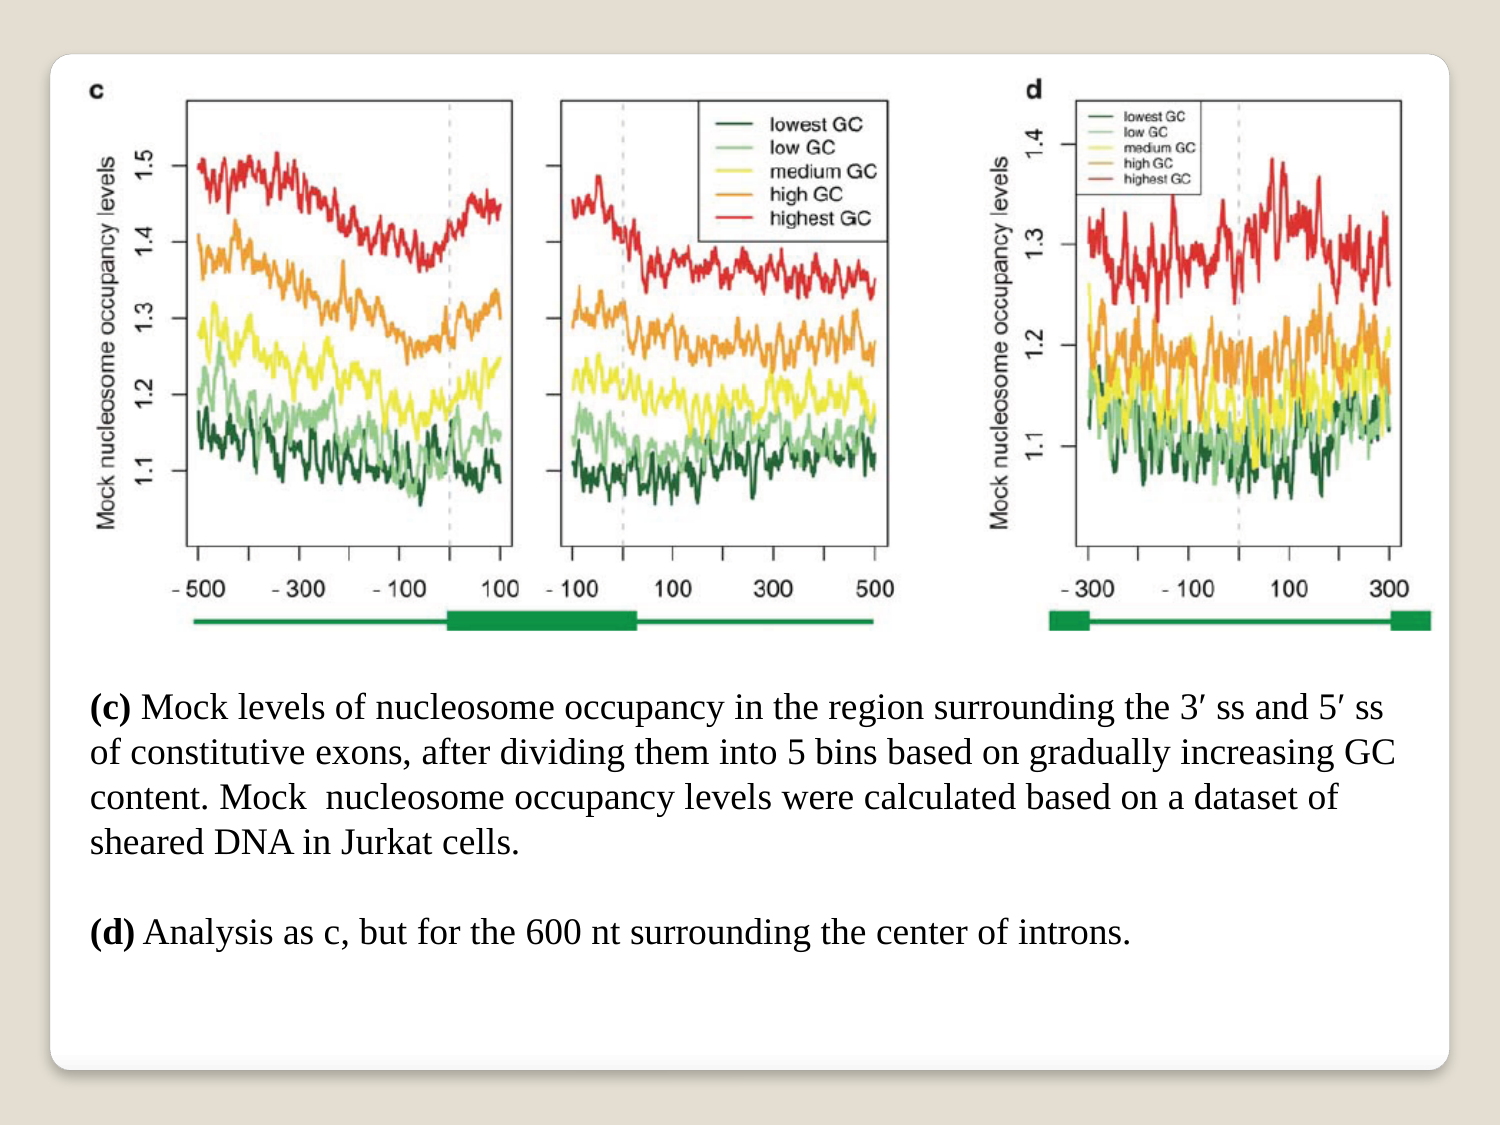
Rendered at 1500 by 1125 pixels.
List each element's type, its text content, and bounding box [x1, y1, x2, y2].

text_box (c) Mock levels of nucleosome occupancy in the region surrounding the 3′ ss and 5′ ss of constitutive exons, after dividing them into 5 bins based on gradually increasing GC content. Mock nucleosome occupancy levels were calculated based on a dataset of sheared DNA in Jurkat cells. (d) Analysis as c, but for the 600 nt surrounding the center of introns. [74, 674, 1438, 960]
picture [74, 74, 1438, 638]
